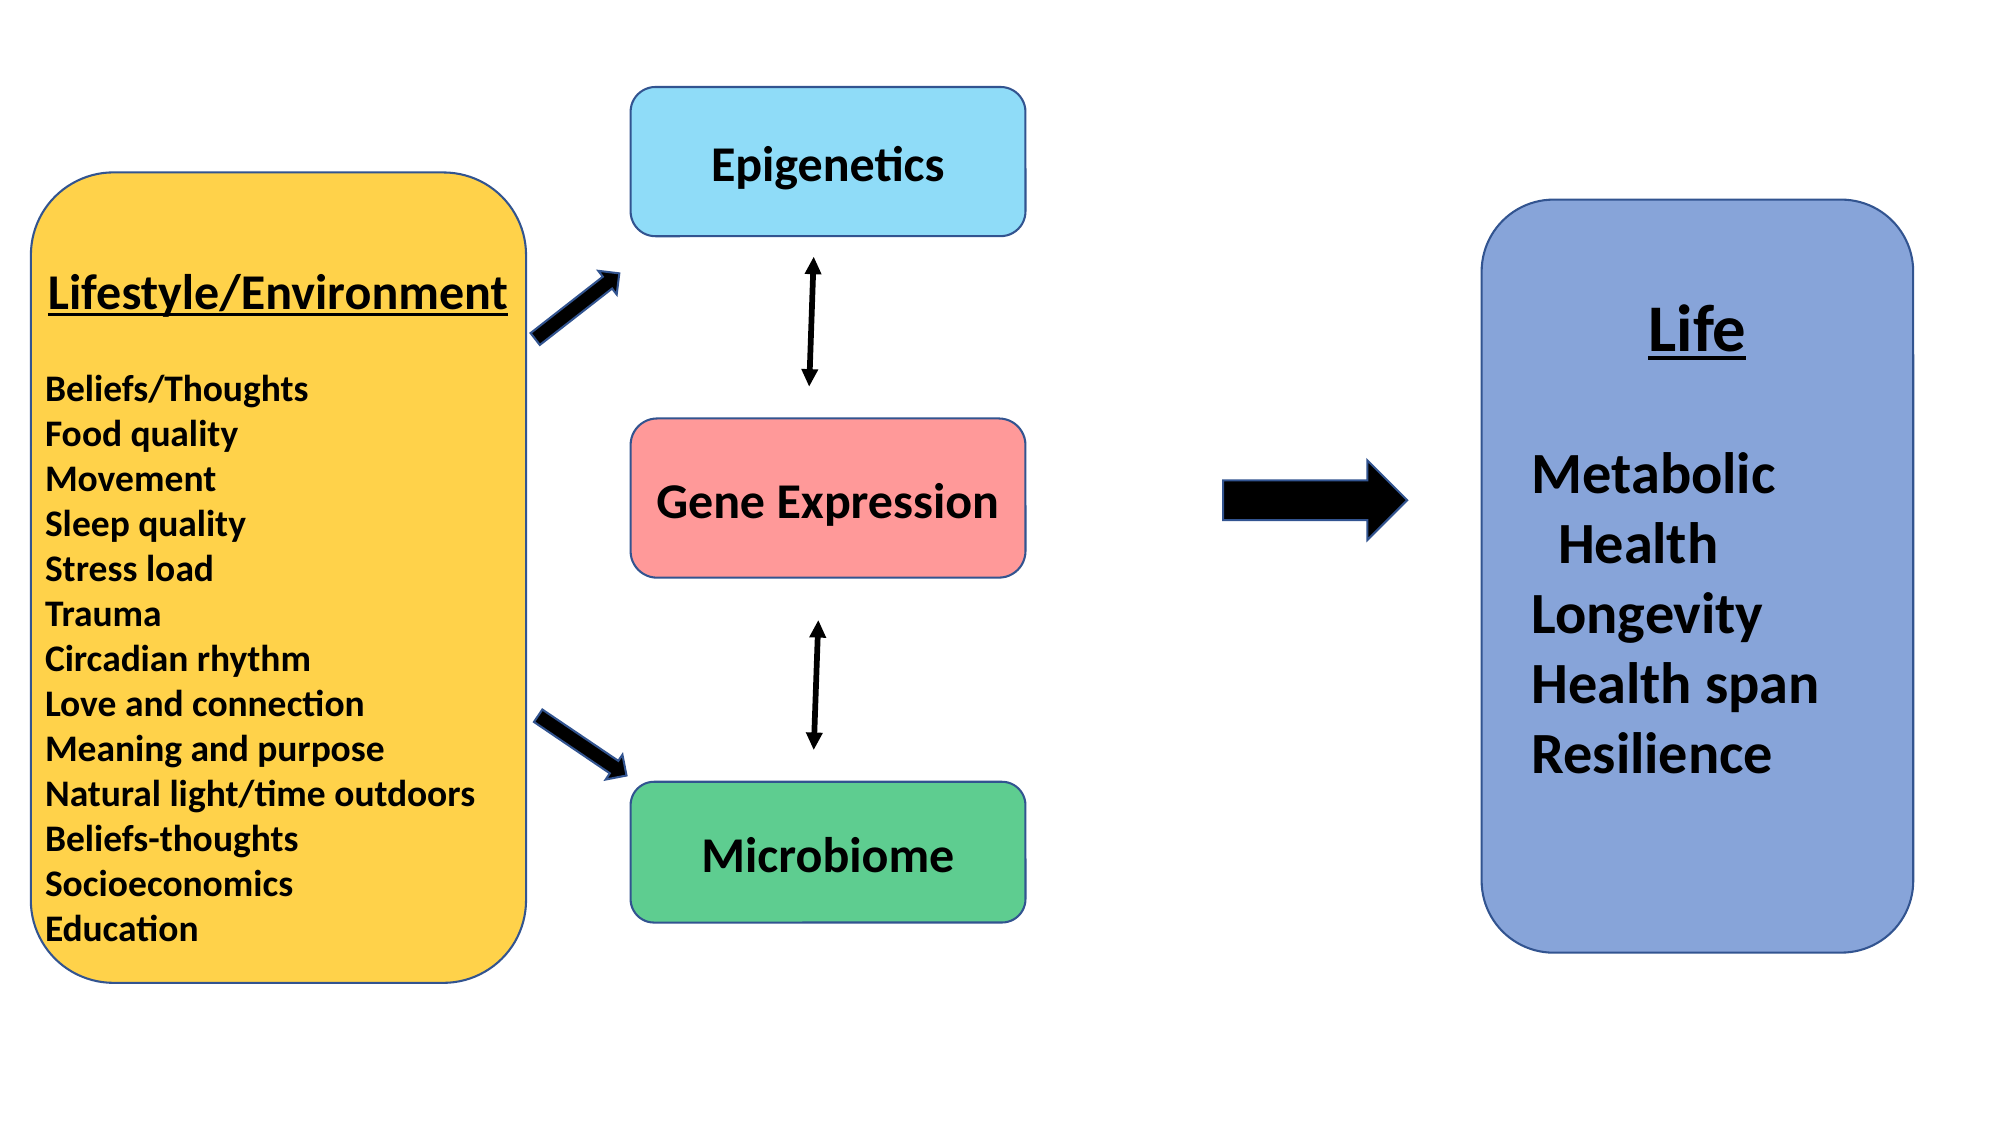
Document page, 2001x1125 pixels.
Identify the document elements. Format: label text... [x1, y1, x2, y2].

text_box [809, 256, 814, 387]
text_box [52, 957, 505, 984]
text_box Microbiome [629, 780, 1027, 924]
text_box [529, 269, 621, 347]
text_box Lifestyle/Environment Beliefs/Thoughts Food quality Movement Sleep quality Stress load Trauma Circadian rhythm Love and connection Meaning and purpose Natural light/time outdoors Beliefs-thoughts Socioeconomics Education [30, 251, 527, 957]
text_box Epigenetics [629, 85, 1027, 238]
text_box Gene Expression [629, 417, 1027, 579]
text_box [532, 708, 628, 782]
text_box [813, 620, 819, 750]
text_box Life Metabolic Health Longevity Health span Resilience [1516, 277, 1879, 793]
text_box [29, 171, 527, 907]
text_box [1222, 457, 1409, 543]
text_box [1480, 198, 1915, 954]
